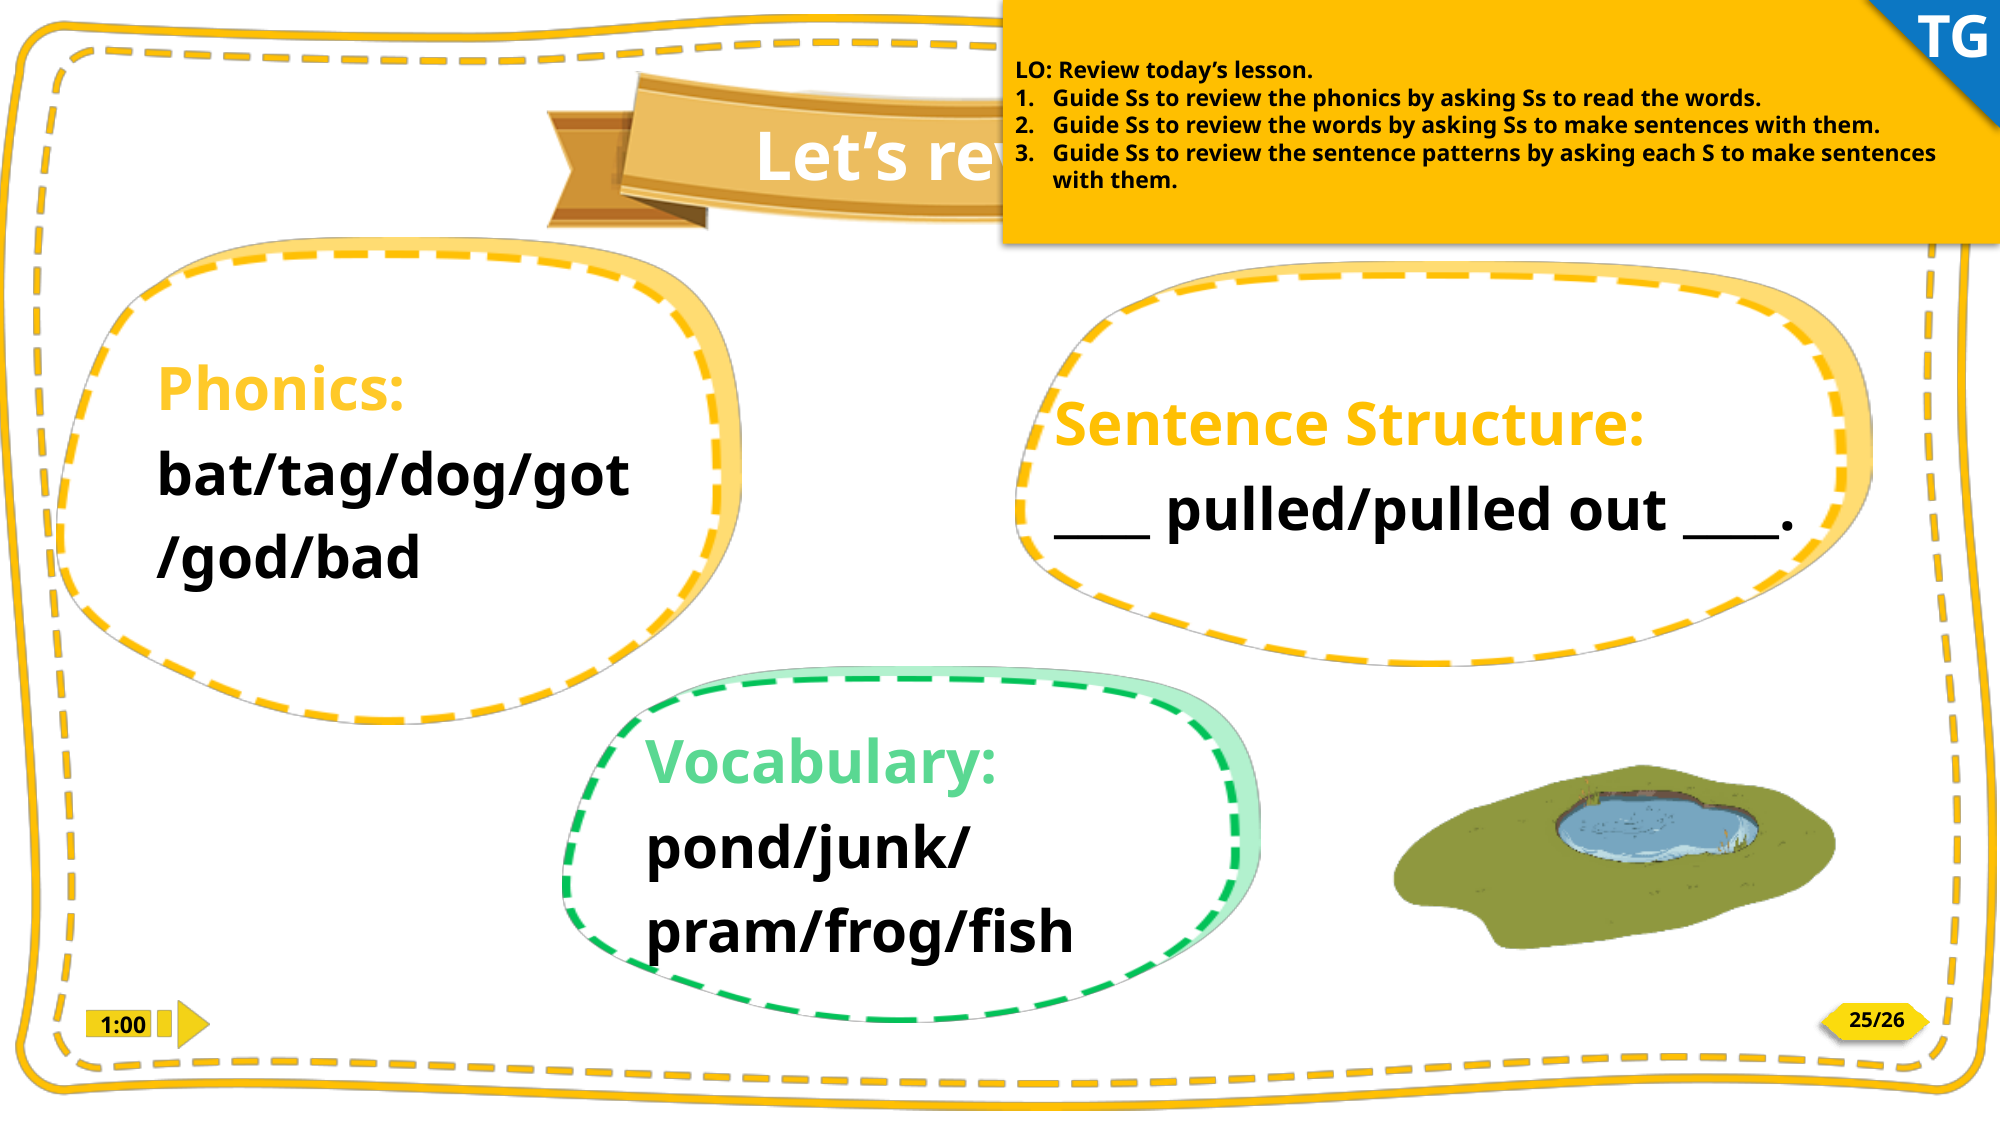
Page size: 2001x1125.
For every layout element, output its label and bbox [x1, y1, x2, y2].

text_box [1862, 0, 2000, 130]
text_box [1002, 0, 2000, 244]
text_box [544, 61, 999, 245]
text_box [46, 1000, 211, 1049]
text_box [1789, 998, 1965, 1052]
picture [0, 14, 1998, 1111]
